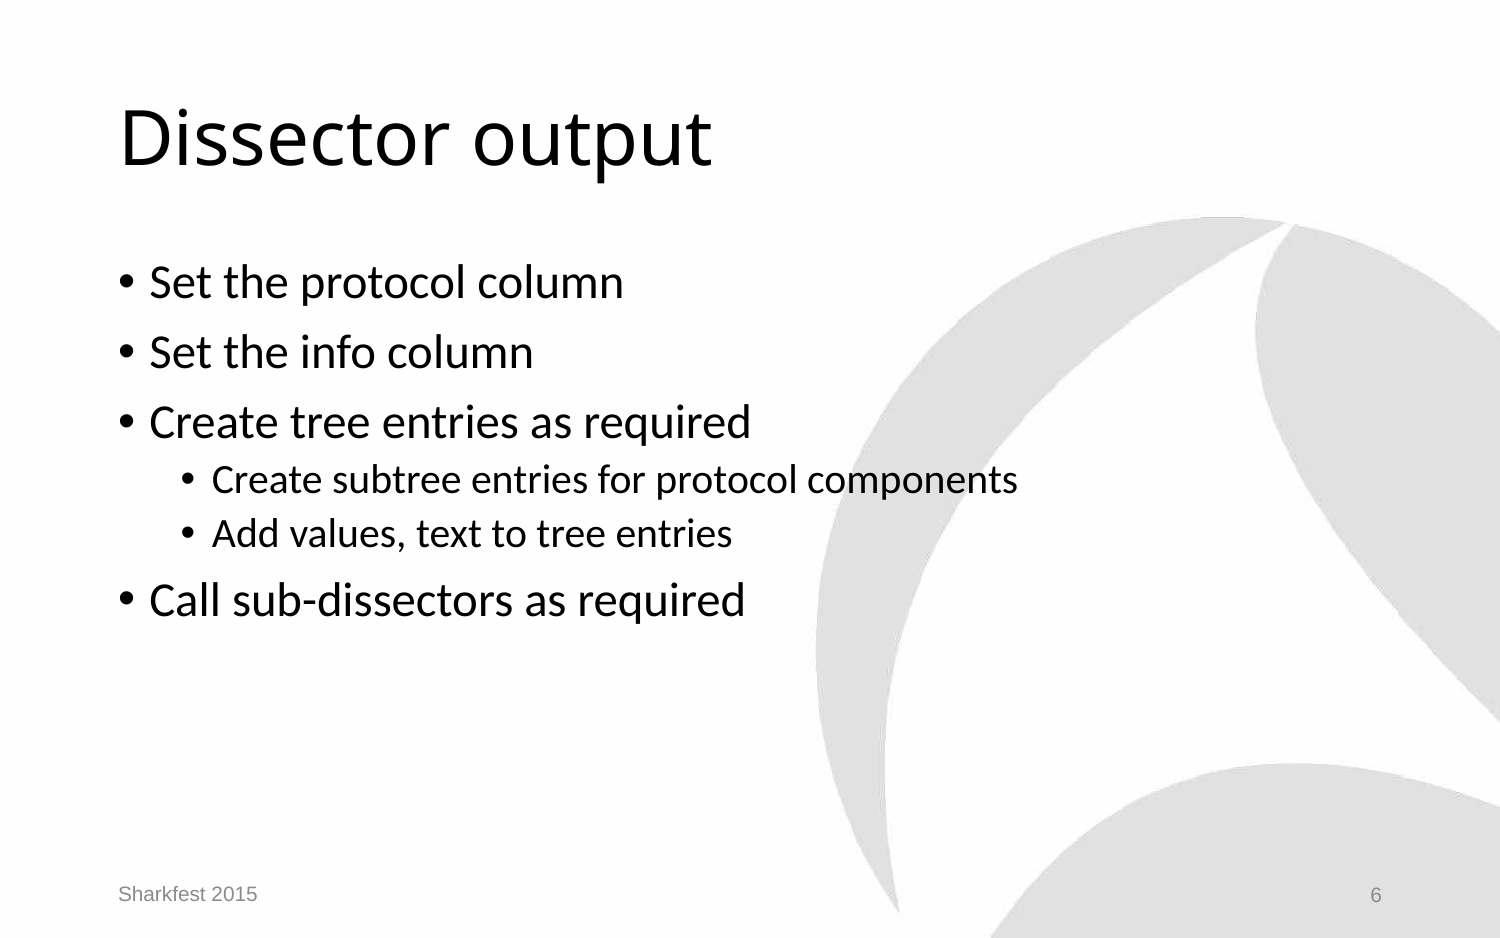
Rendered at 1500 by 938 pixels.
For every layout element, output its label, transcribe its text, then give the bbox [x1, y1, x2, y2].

list Set the protocol column Set the info column Create tree entries as required Create subtree entries for protocol components Add values, text to tree entries Call sub-dissectors as required [103, 249, 1397, 845]
title Dissector output [103, 49, 1397, 232]
picture [0, 0, 1500, 938]
footer Sharkfest 2015 [103, 868, 610, 918]
slide_number 6 [1059, 868, 1397, 919]
